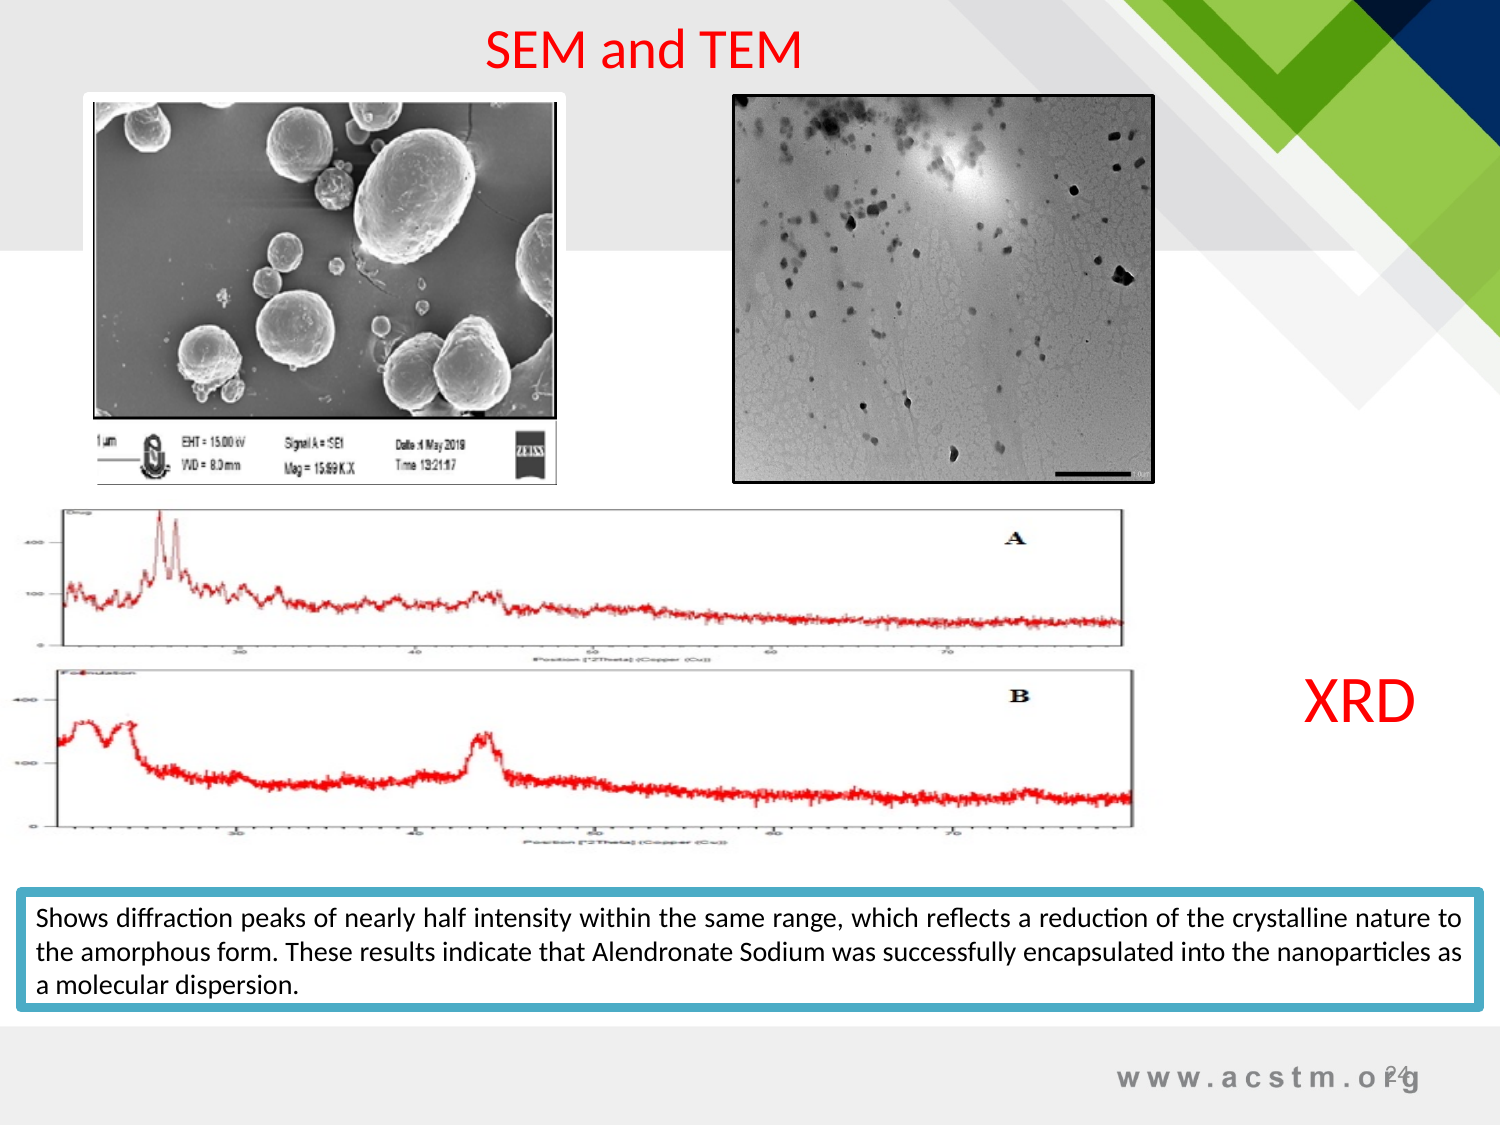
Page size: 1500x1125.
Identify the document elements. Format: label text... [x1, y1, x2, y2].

title SEM and TEM [324, 4, 978, 88]
text_box XRD [1176, 658, 1500, 743]
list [734, 96, 1152, 481]
text_box Shows diffraction peaks of nearly half intensity within the same range, which reflects a reduction of the crystalline nature to the amorphous form. These results indicate that Alendronate Sodium was successfully encapsulated into the nanoparticles as a molecular dispersion. [19, 890, 1481, 1010]
slide_number 24 [1074, 1042, 1425, 1103]
picture [0, 0, 1500, 1125]
